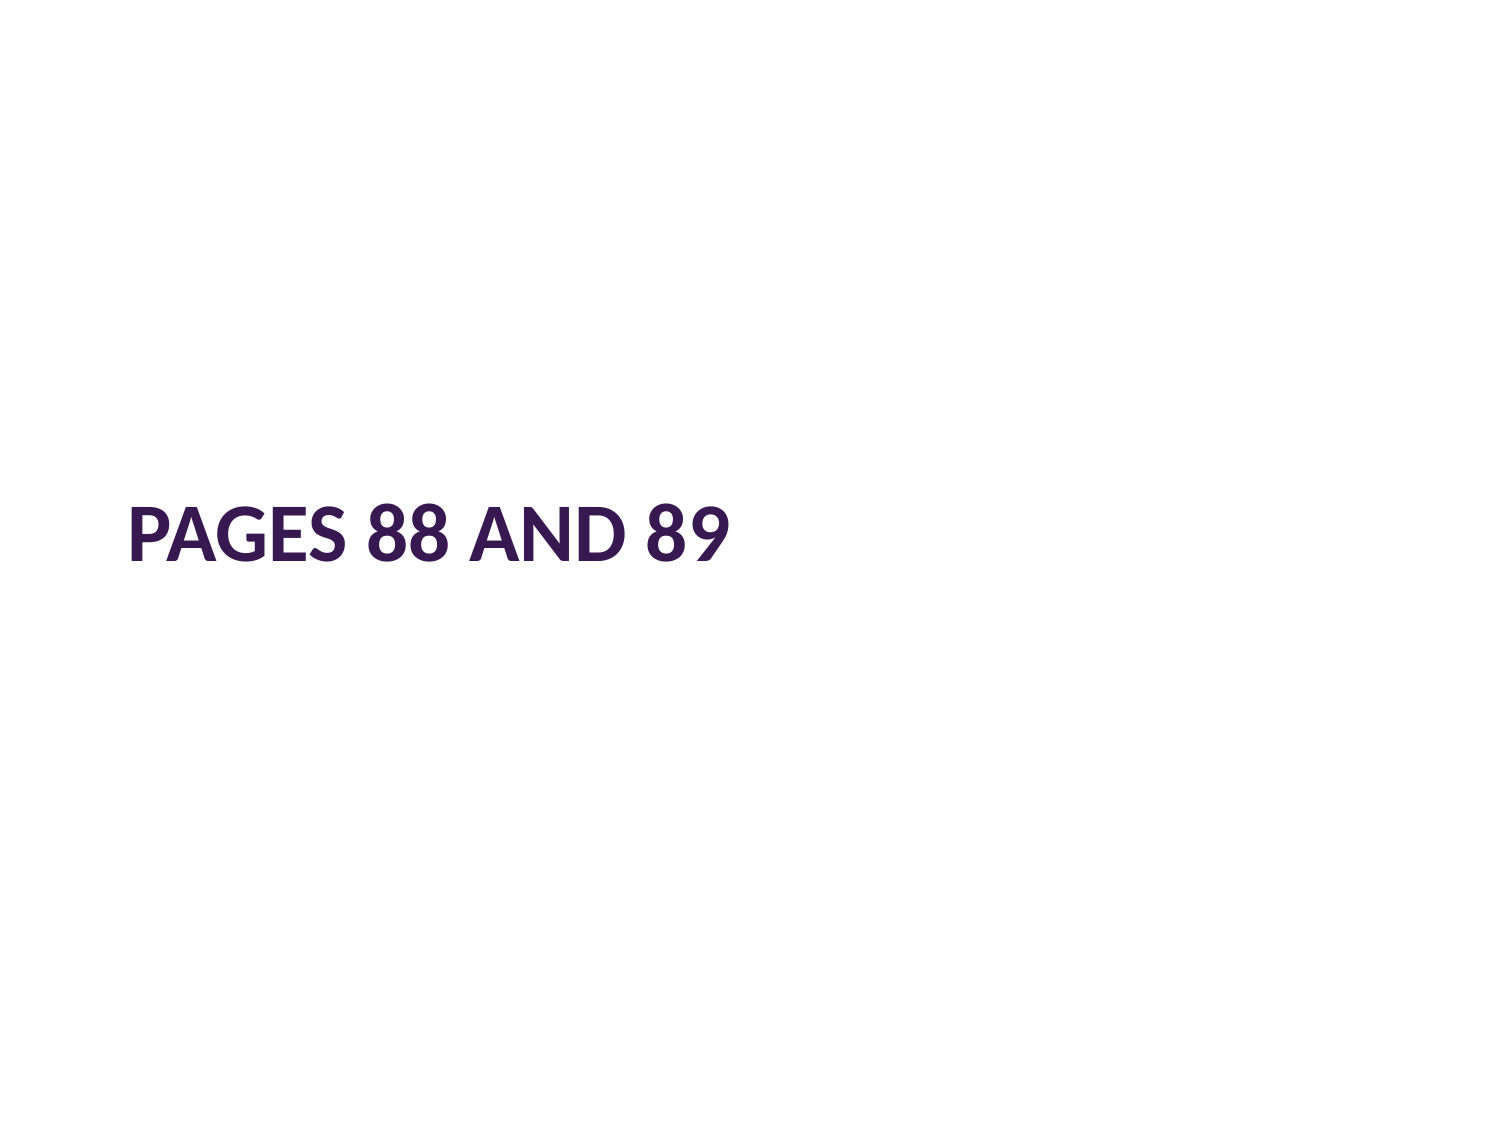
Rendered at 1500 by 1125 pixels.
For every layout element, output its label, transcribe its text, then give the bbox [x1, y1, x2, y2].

title Pages 88 and 89 [112, 471, 1388, 695]
